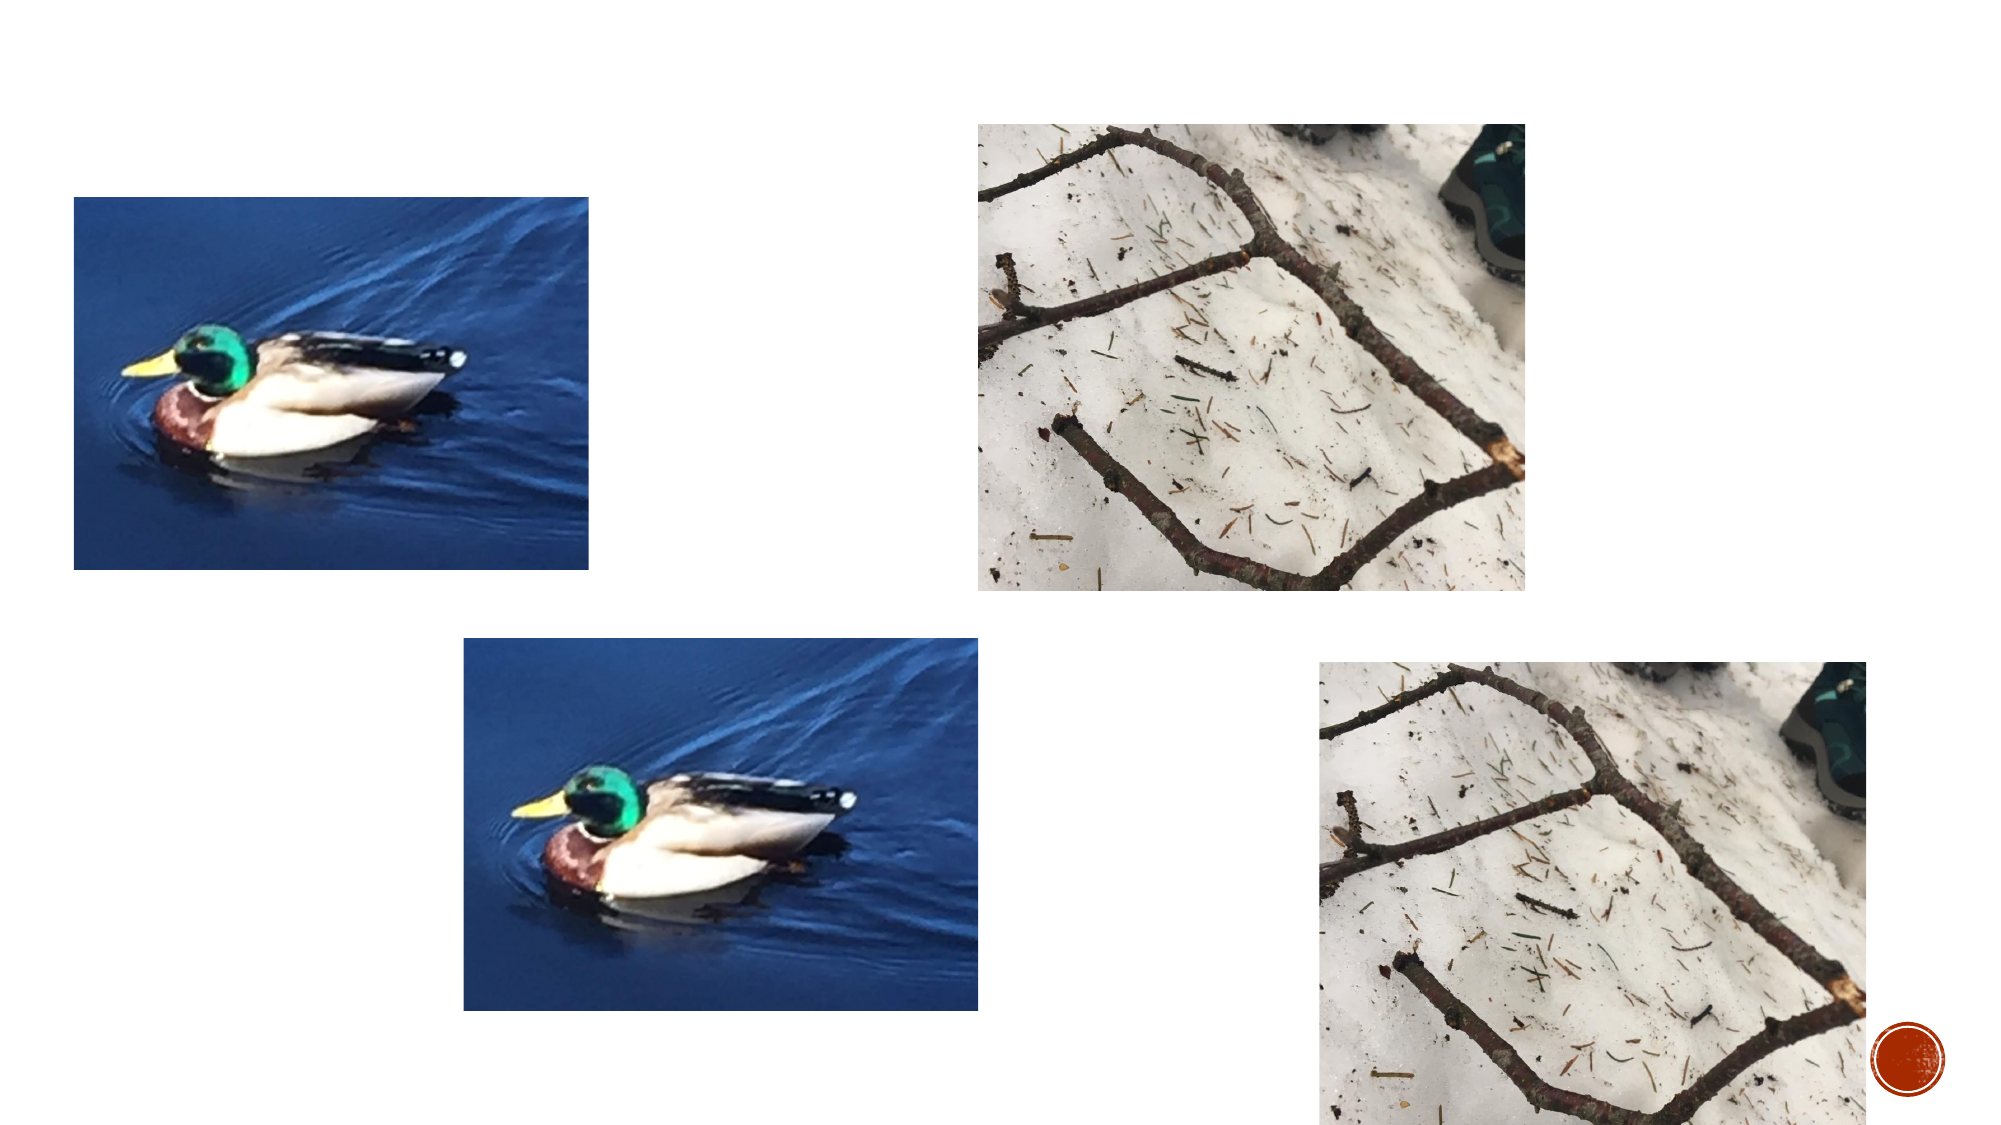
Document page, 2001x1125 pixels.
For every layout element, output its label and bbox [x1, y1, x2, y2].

picture [1319, 662, 1867, 1125]
picture [73, 129, 979, 1081]
picture [978, 124, 1526, 591]
